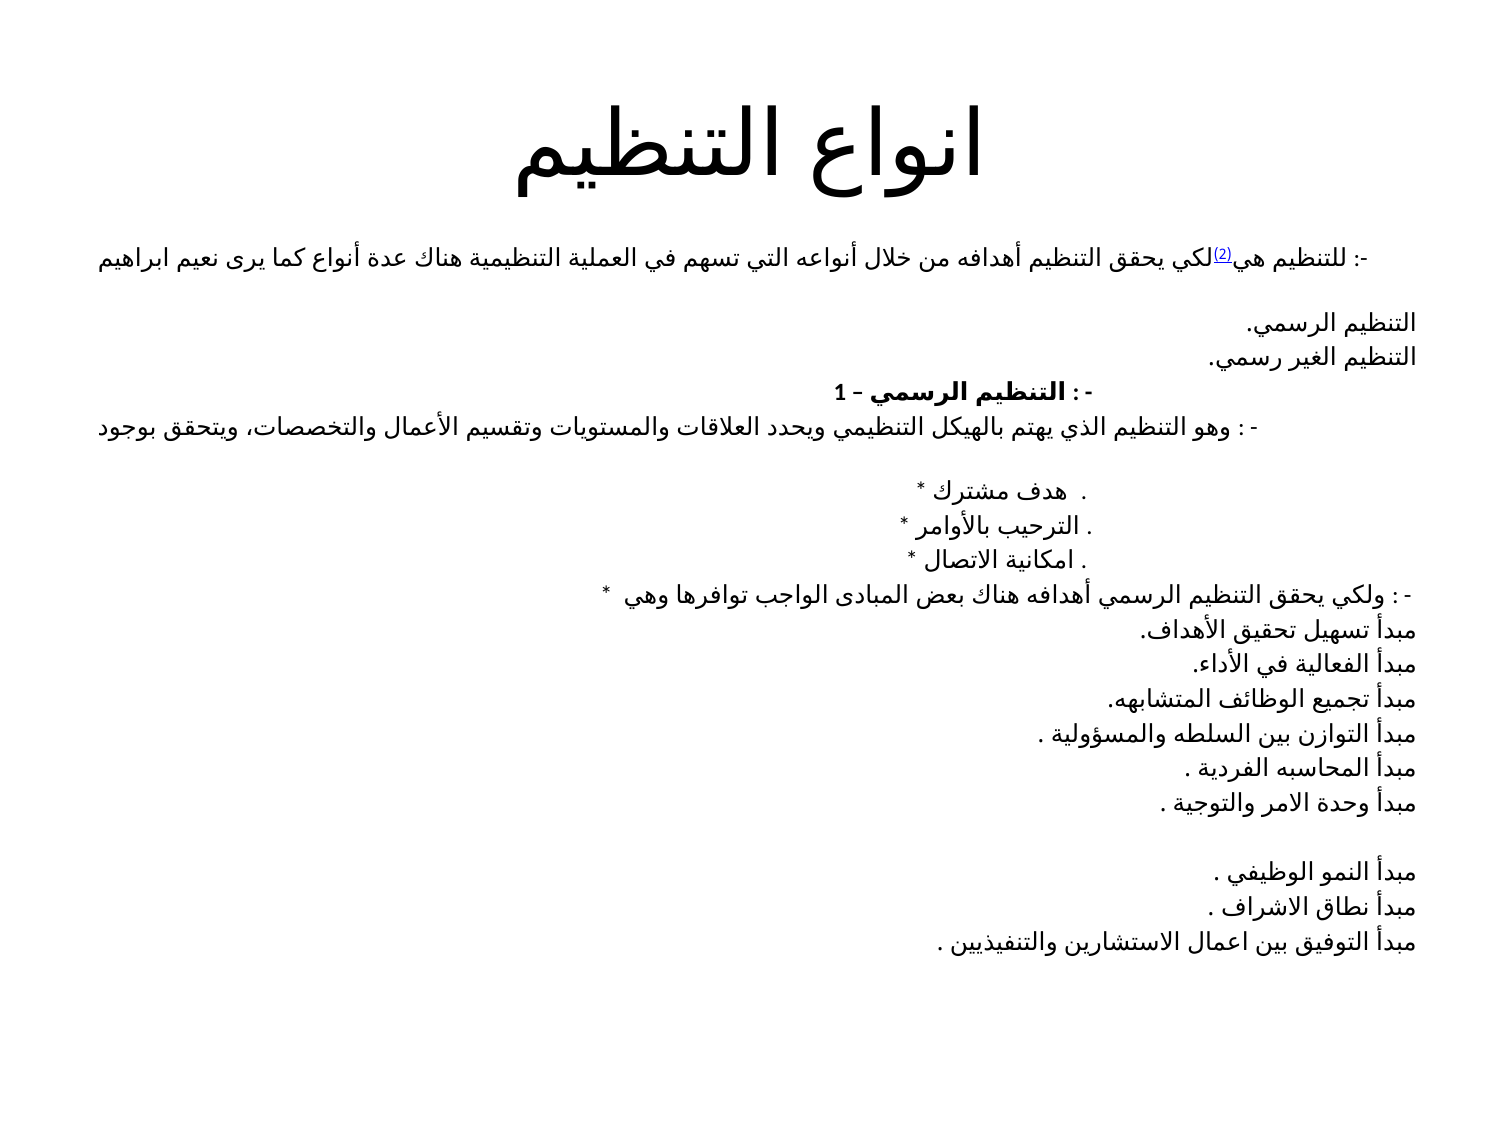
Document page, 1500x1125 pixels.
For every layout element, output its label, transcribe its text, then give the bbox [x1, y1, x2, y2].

list لكي يحقق التنظيم أهدافه من خلال أنواعه التي تسهم في العملية التنظيمية هناك عدة أنواع كما يرى نعيم ابراهيم(2)للتنظيم هي :- التنظيم الرسمي. التنظيم الغير رسمي. 1 – التنظيم الرسمي : - وهو التنظيم الذي يهتم بالهيكل التنظيمي ويحدد العلاقات والمستويات وتقسيم الأعمال والتخصصات، ويتحقق بوجود : - * هدف مشترك . * الترحيب بالأوامر . * امكانية الاتصال . * ولكي يحقق التنظيم الرسمي أهدافه هناك بعض المبادى الواجب توافرها وهي : - مبدأ تسهيل تحقيق الأهداف. مبدأ الفعالية في الأداء. مبدأ تجميع الوظائف المتشابهه. مبدأ التوازن بين السلطه والمسؤولية . مبدأ المحاسبه الفردية . مبدأ وحدة الامر والتوجية . مبدأ النمو الوظيفي . مبدأ نطاق الاشراف . مبدأ التوفيق بين اعمال الاستشارين والتنفيذيين . [82, 234, 1432, 1039]
title انواع التنظيم [75, 45, 1425, 233]
